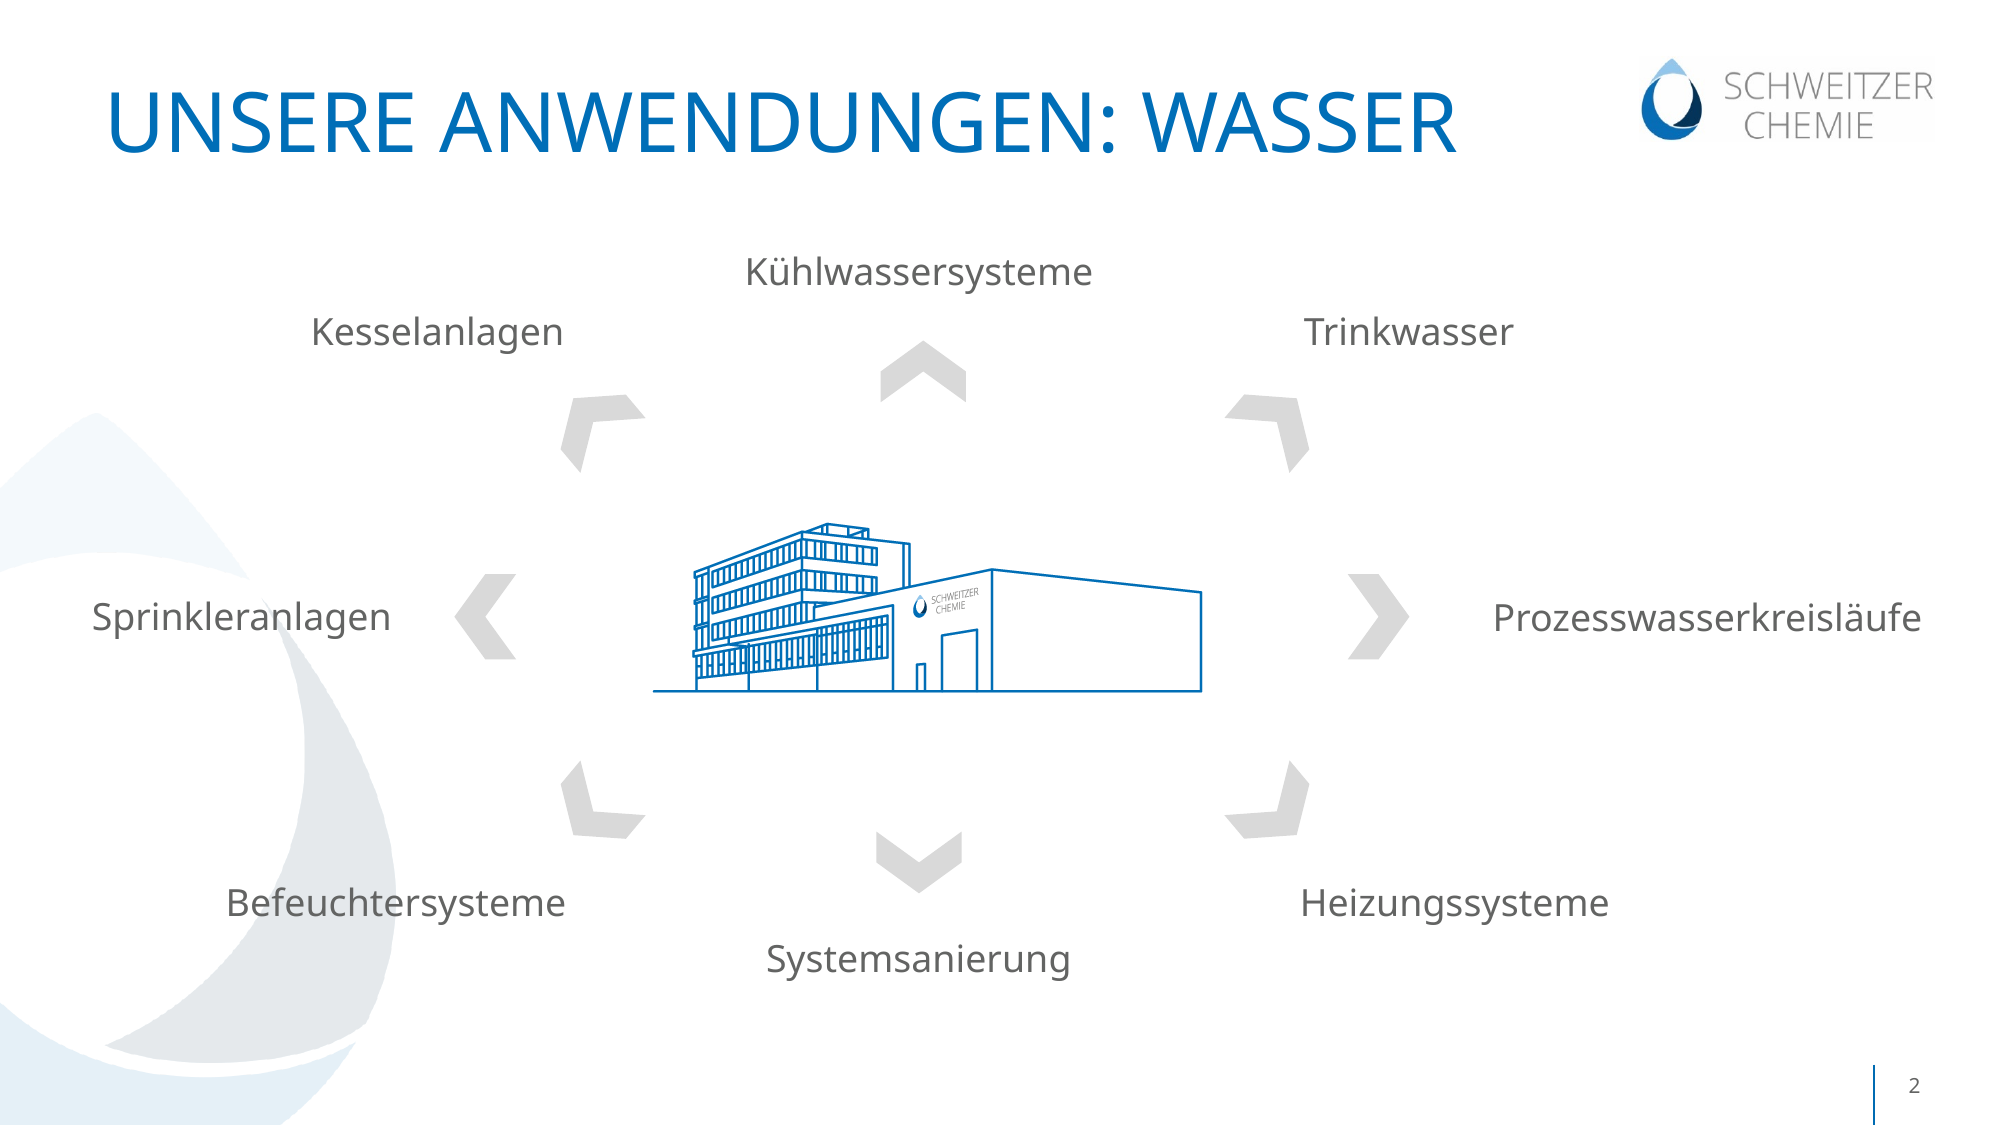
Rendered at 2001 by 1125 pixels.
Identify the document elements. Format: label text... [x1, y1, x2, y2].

picture [631, 493, 1231, 727]
text_box Systemsanierung [751, 927, 1087, 987]
text_box Kesselanlagen [295, 300, 580, 361]
text_box Heizungssysteme [1284, 871, 1625, 932]
text_box Sprinkleranlagen [77, 585, 407, 646]
text_box Kühlwassersysteme [729, 240, 1109, 301]
text_box Befeuchtersysteme [210, 871, 582, 932]
text_box [558, 758, 648, 841]
text_box [1222, 392, 1312, 475]
text_box [558, 392, 648, 475]
text_box Prozesswasserkreisläufe [1477, 586, 1938, 647]
text_box [452, 572, 518, 662]
text_box [874, 829, 964, 896]
text_box [878, 338, 968, 405]
slide_number 2 [1762, 1056, 1936, 1117]
text_box [1222, 758, 1312, 841]
picture [1639, 56, 1935, 142]
list UNSERE ANWENDUNGEN: Wasser [89, 21, 1544, 175]
text_box [1345, 572, 1412, 662]
text_box Trinkwasser [1289, 300, 1530, 361]
